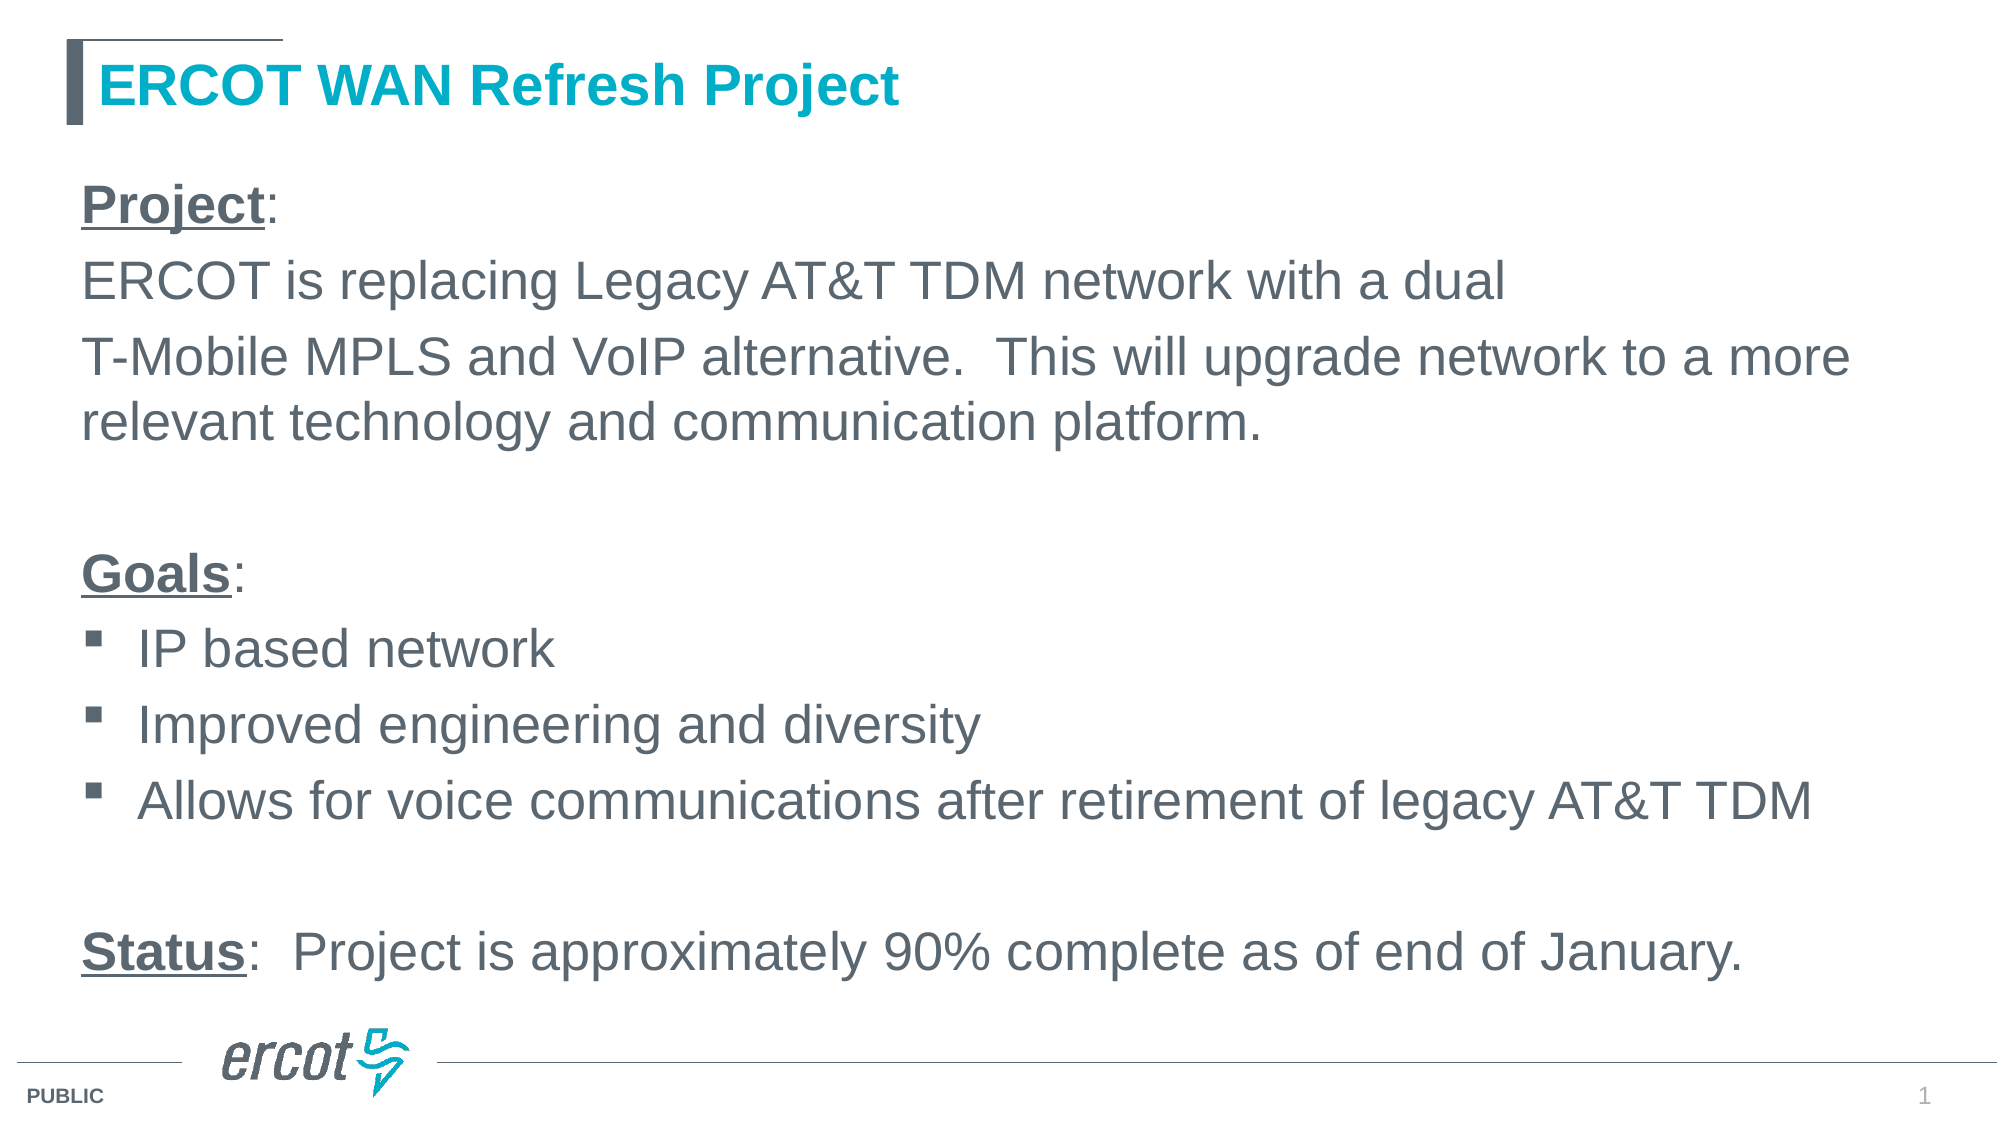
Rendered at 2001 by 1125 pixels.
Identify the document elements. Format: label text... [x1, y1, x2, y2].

picture [218, 1024, 413, 1100]
title ERCOT WAN Refresh Project [83, 39, 1275, 125]
list Project: ERCOT is replacing Legacy AT&T TDM network with a dual T-Mobile MPLS and VoIP alternative. This will upgrade network to a more relevant technology and communication platform. Goals: IP based network Improved engineering and diversity Allows for voice communications after retirement of legacy AT&T TDM Status: Project is approximately 90% complete as of end of January. [66, 162, 1963, 992]
slide_number 1 [1866, 1076, 1984, 1113]
